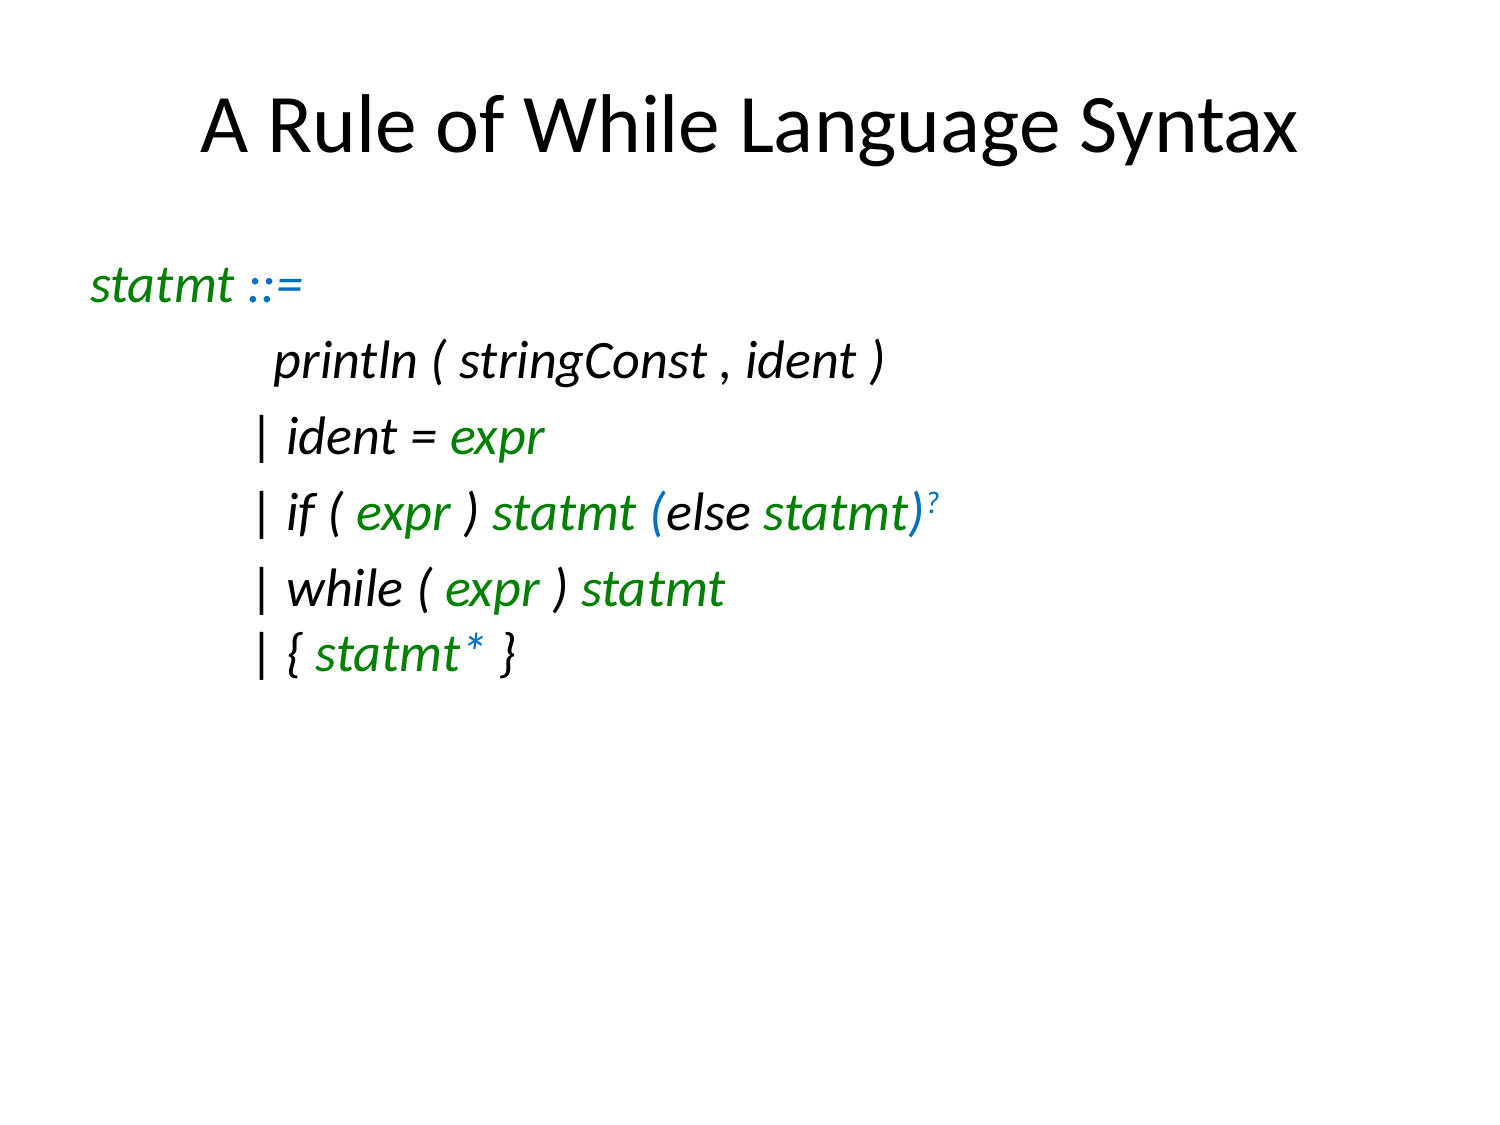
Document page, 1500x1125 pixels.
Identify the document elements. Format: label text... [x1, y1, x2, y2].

list statmt ::= println ( stringConst , ident ) | ident = expr | if ( expr ) statmt (else statmt)? | while ( expr ) statmt | { statmt* } [74, 241, 1426, 719]
title A Rule of While Language Syntax [74, 25, 1426, 214]
